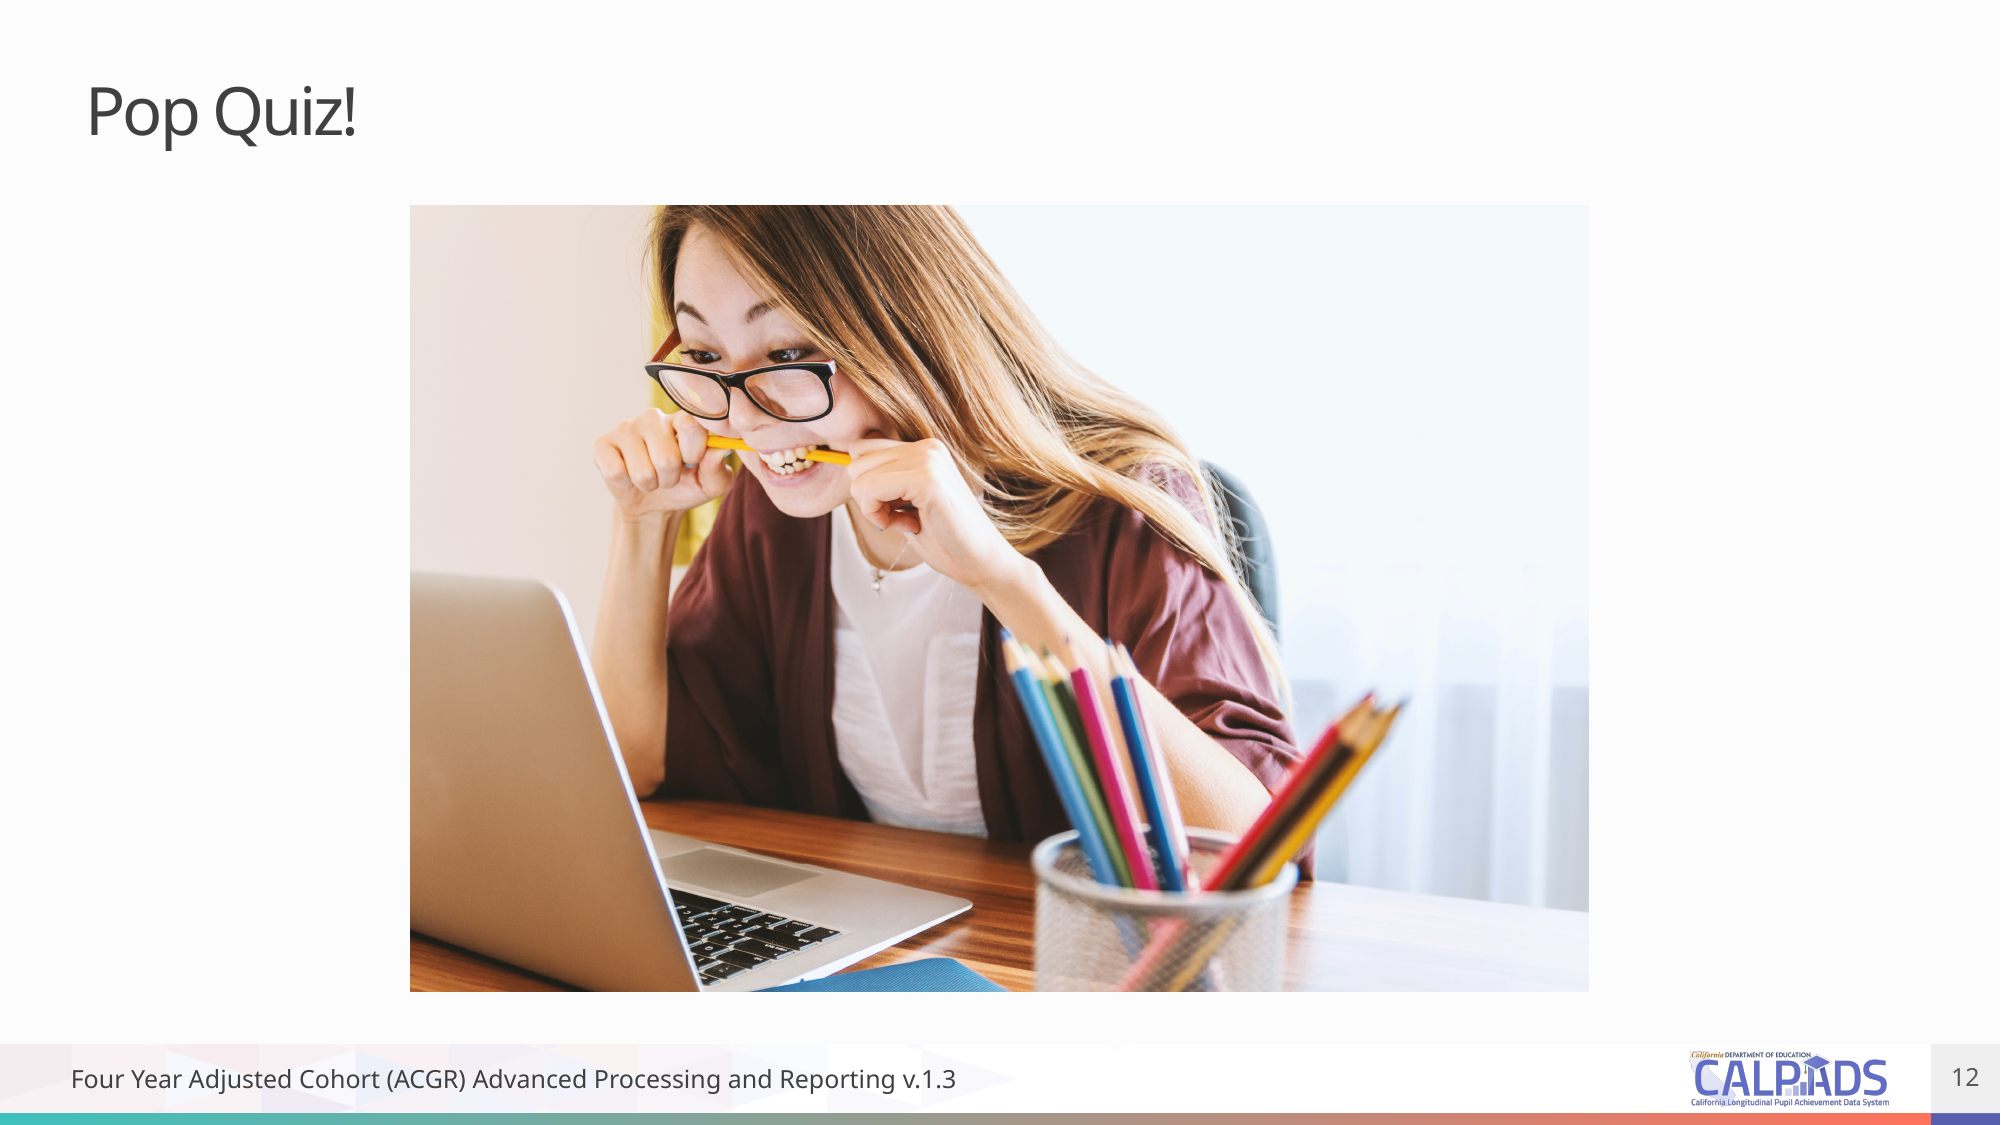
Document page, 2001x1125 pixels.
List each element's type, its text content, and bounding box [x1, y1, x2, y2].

footer Four Year Adjusted Cohort (ACGR) Advanced Processing and Reporting v.1.3 [70, 1044, 969, 1112]
picture [410, 205, 1590, 992]
picture [0, 1044, 1931, 1113]
slide_number 12 [1931, 1044, 2000, 1114]
text_box Pop Quiz! [70, 70, 1931, 142]
